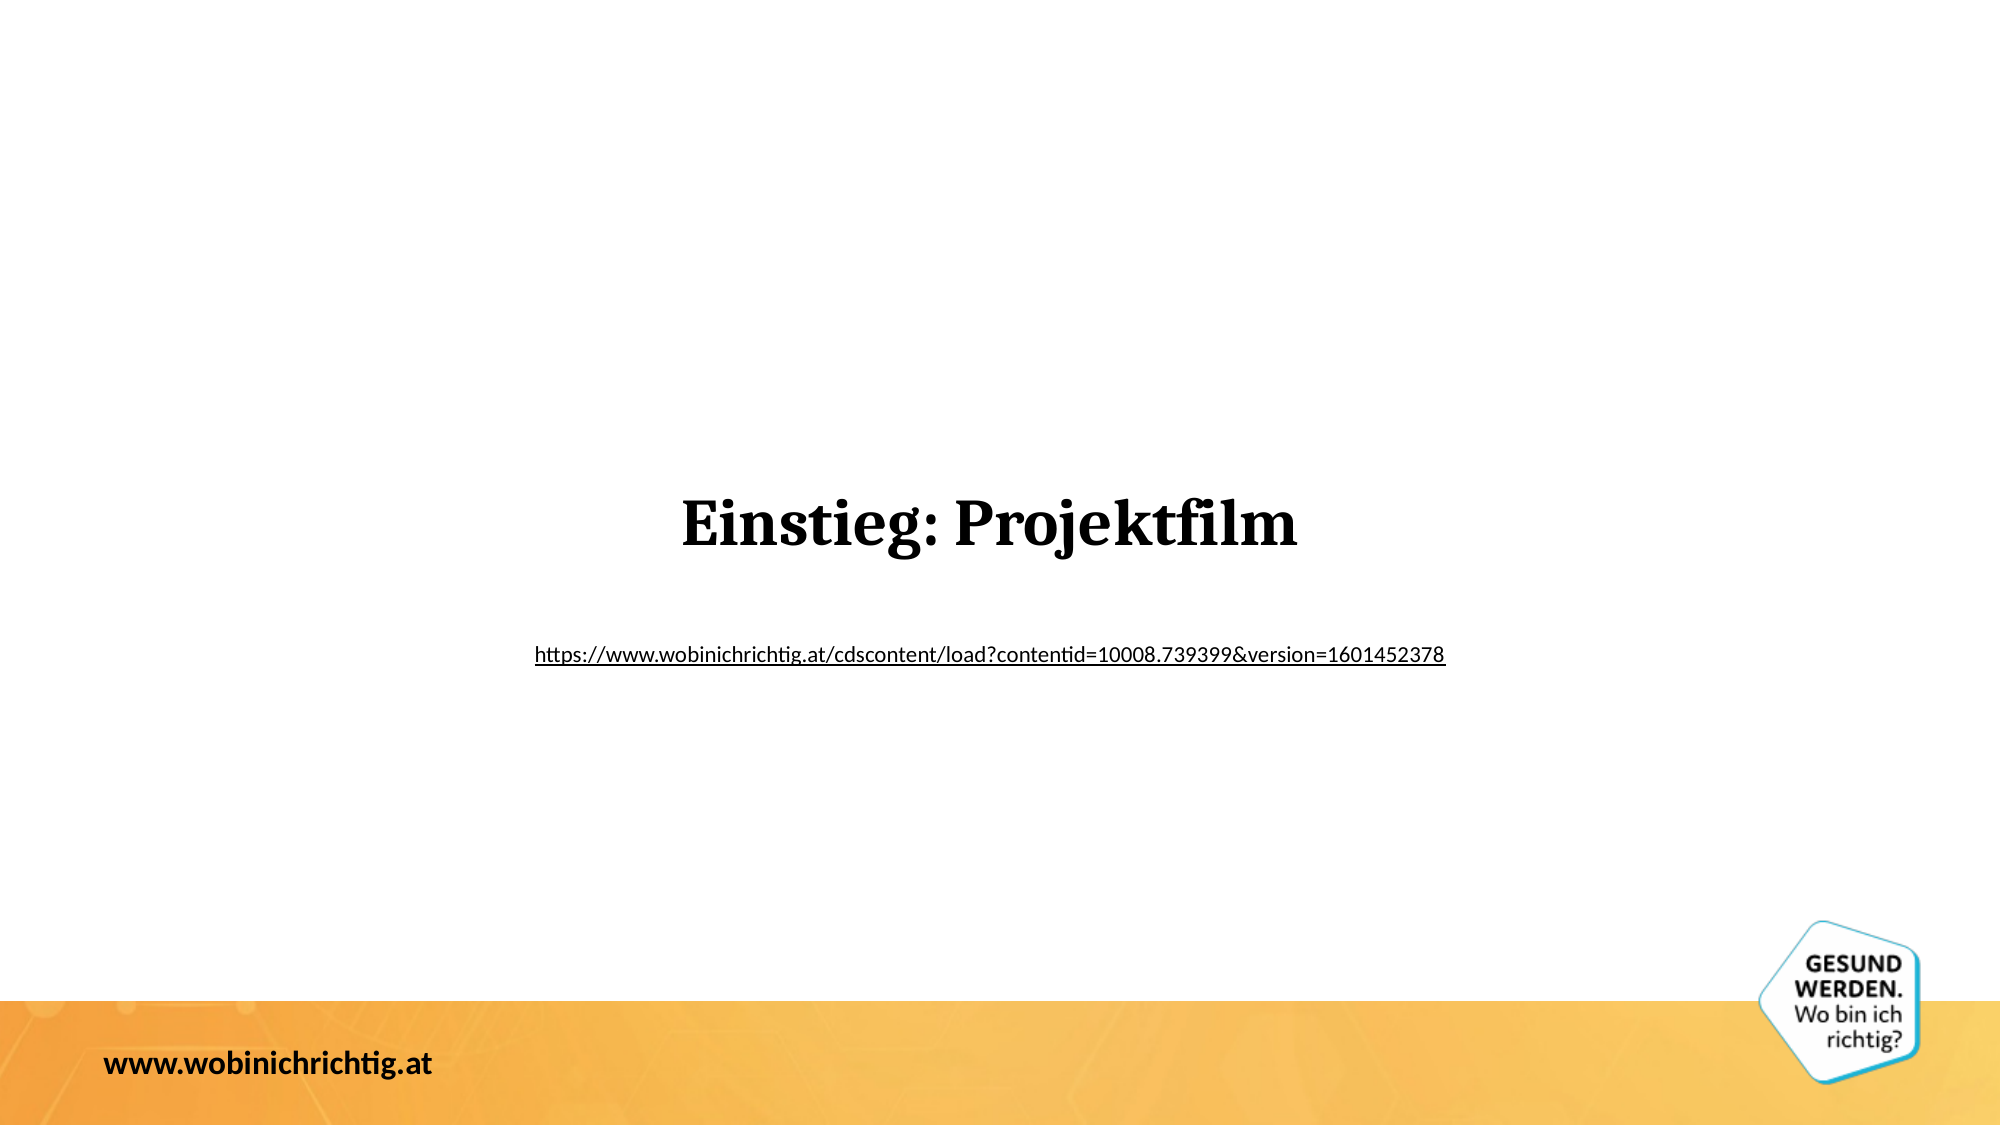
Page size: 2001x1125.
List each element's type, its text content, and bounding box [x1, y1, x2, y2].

text_box https://www.wobinichrichtig.at/cdscontent/load?contentid=10008.739399&version=1601452378 [519, 632, 1481, 675]
picture [0, 902, 2000, 1125]
text_box Einstieg: Projektfilm [666, 414, 1334, 632]
